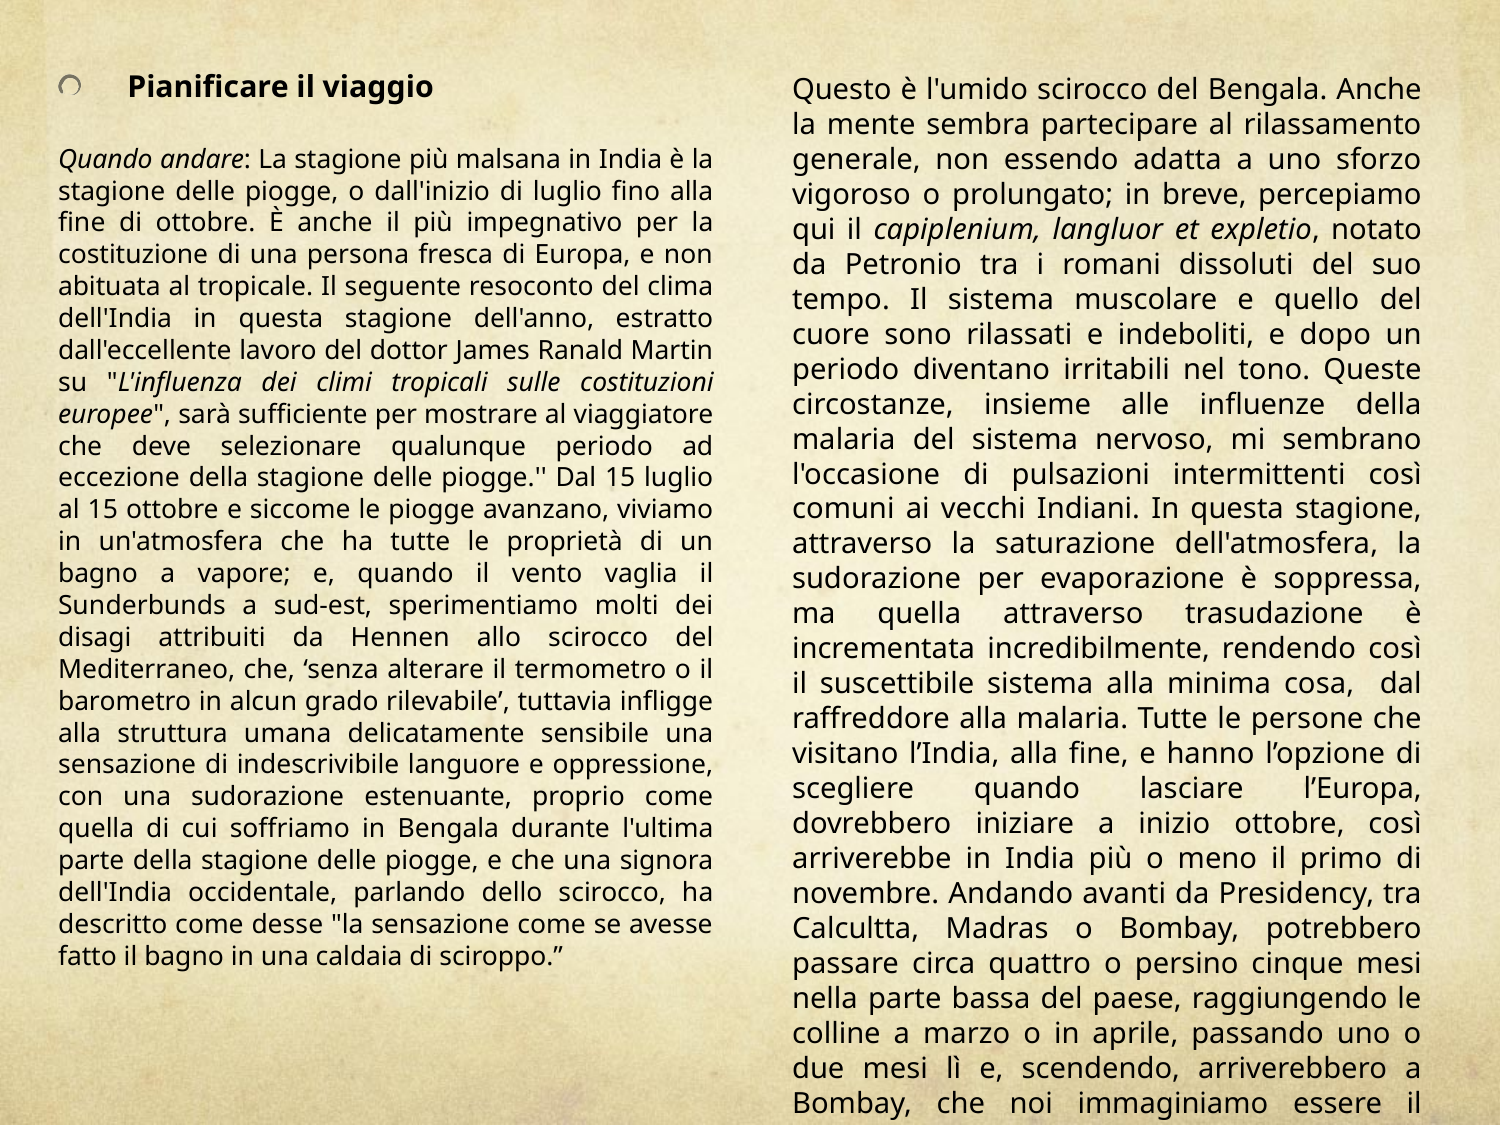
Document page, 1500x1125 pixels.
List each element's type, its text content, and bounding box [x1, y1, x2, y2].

text_box Questo è l'umido scirocco del Bengala. Anche la mente sembra partecipare al rilassamento generale, non essendo adatta a uno sforzo vigoroso o prolungato; in breve, percepiamo qui il capiplenium, langluor et expletio, notato da Petronio tra i romani dissoluti del suo tempo. Il sistema muscolare e quello del cuore sono rilassati e indeboliti, e dopo un periodo diventano irritabili nel tono. Queste circostanze, insieme alle influenze della malaria del sistema nervoso, mi sembrano l'occasione di pulsazioni intermittenti così comuni ai vecchi Indiani. In questa stagione, attraverso la saturazione dell'atmosfera, la sudorazione per evaporazione è soppressa, ma quella attraverso trasudazione è incrementata incredibilmente, rendendo così il suscettibile sistema alla minima cosa, dal raffreddore alla malaria. Tutte le persone che visitano l’India, alla fine, e hanno l’opzione di scegliere quando lasciare l’Europa, dovrebbero iniziare a inizio ottobre, così arriverebbe in India più o meno il primo di novembre. Andando avanti da Presidency, tra Calcultta, Madras o Bombay, potrebbero passare circa quattro o persino cinque mesi nella parte bassa del paese, raggiungendo le colline a marzo o in aprile, passando uno o due mesi lì e, scendendo, arriverebbero a Bombay, che noi immaginiamo essere il punto da cui ritorneranno in Europa, presumibilmente in maggio ; o, se passeranno un intero anno in India, in novembre. [777, 62, 1437, 1125]
list Pianificare il viaggio Quando andare: La stagione più malsana in India è la stagione delle piogge, o dall'inizio di luglio fino alla fine di ottobre. È anche il più impegnativo per la costituzione di una persona fresca di Europa, e non abituata al tropicale. Il seguente resoconto del clima dell'India in questa stagione dell'anno, estratto dall'eccellente lavoro del dottor James Ranald Martin su "L'influenza dei climi tropicali sulle costituzioni europee", sarà sufficiente per mostrare al viaggiatore che deve selezionare qualunque periodo ad eccezione della stagione delle piogge.'' Dal 15 luglio al 15 ottobre e siccome le piogge avanzano, viviamo in un'atmosfera che ha tutte le proprietà di un bagno a vapore; e, quando il vento vaglia il Sunderbunds a sud-est, sperimentiamo molti dei disagi attribuiti da Hennen allo scirocco del Mediterraneo, che, ‘senza alterare il termometro o il barometro in alcun grado rilevabile’, tuttavia infligge alla struttura umana delicatamente sensibile una sensazione di indescrivibile languore e oppressione, con una sudorazione estenuante, proprio come quella di cui soffriamo in Bengala durante l'ultima parte della stagione delle piogge, e che una signora dell'India occidentale, parlando dello scirocco, ha descritto come desse "la sensazione come se avesse fatto il bagno in una caldaia di sciroppo.” [43, 59, 730, 1009]
picture [0, 0, 1500, 1125]
